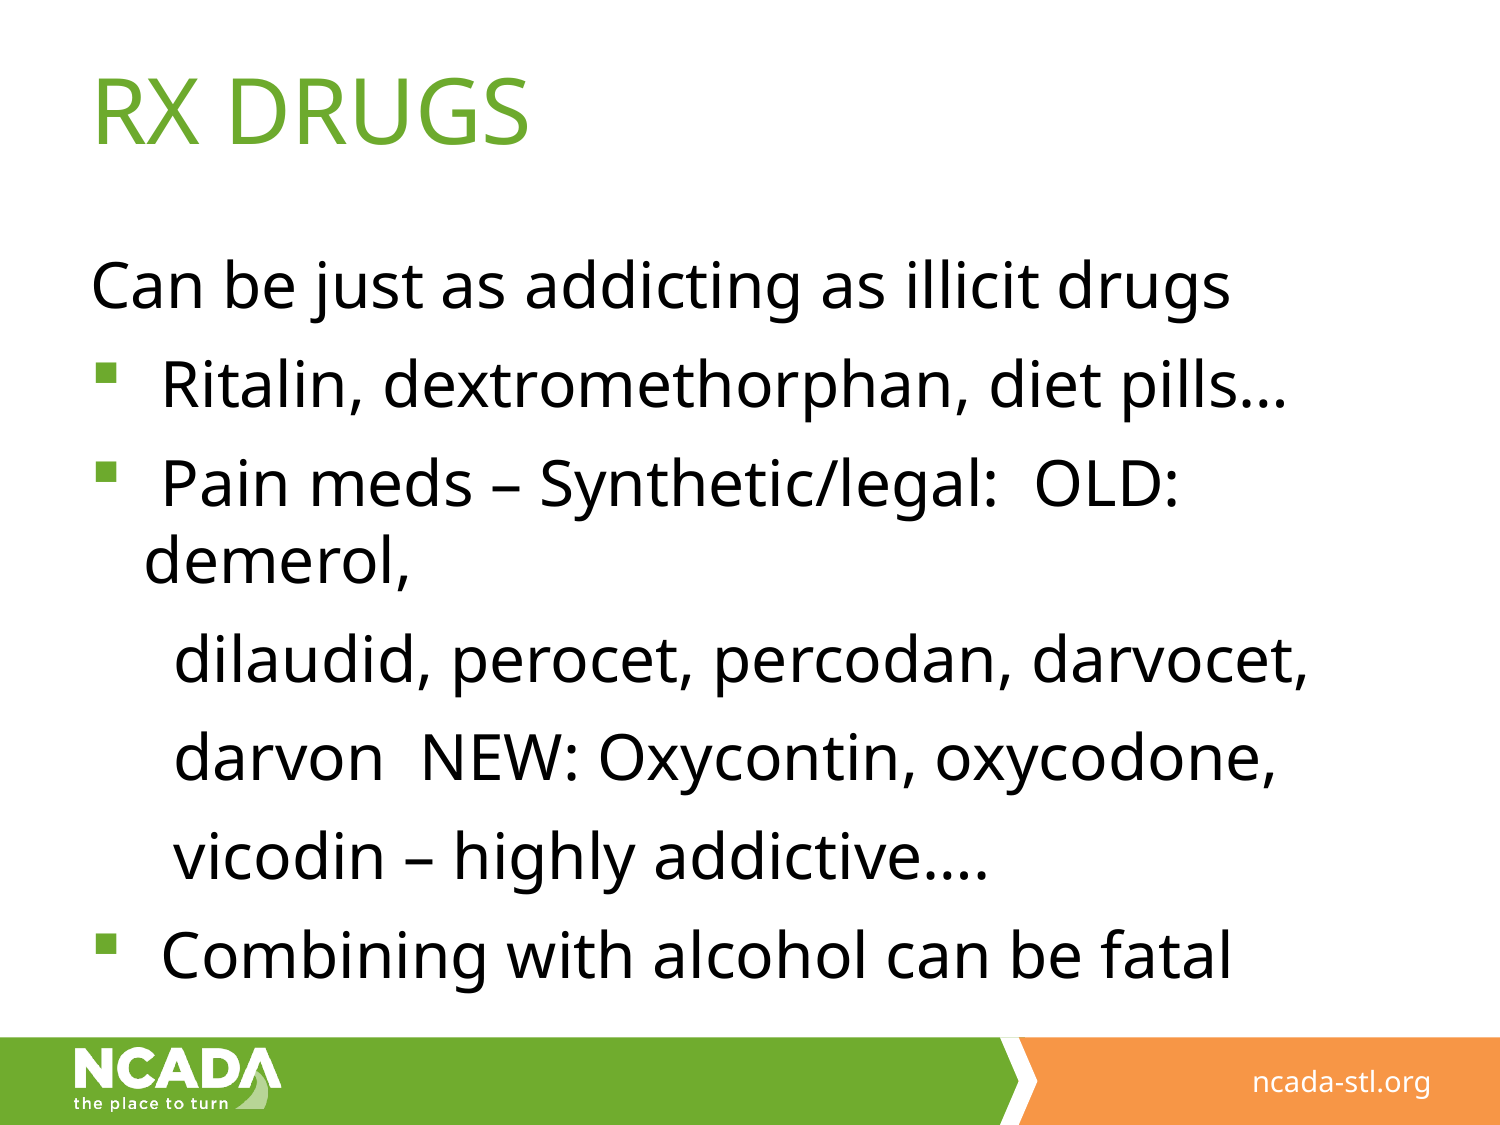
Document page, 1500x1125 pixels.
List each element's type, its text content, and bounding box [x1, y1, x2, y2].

picture [73, 1047, 282, 1115]
title RX DRUGS [75, 45, 1425, 188]
list Can be just as addicting as illicit drugs Ritalin, dextromethorphan, diet pills… Pain meds – Synthetic/legal: OLD: demerol, dilaudid, perocet, percodan, darvocet, darvon NEW: Oxycontin, oxycodone, vicodin – highly addictive…. Combining with alcohol can be fatal [75, 237, 1425, 1005]
